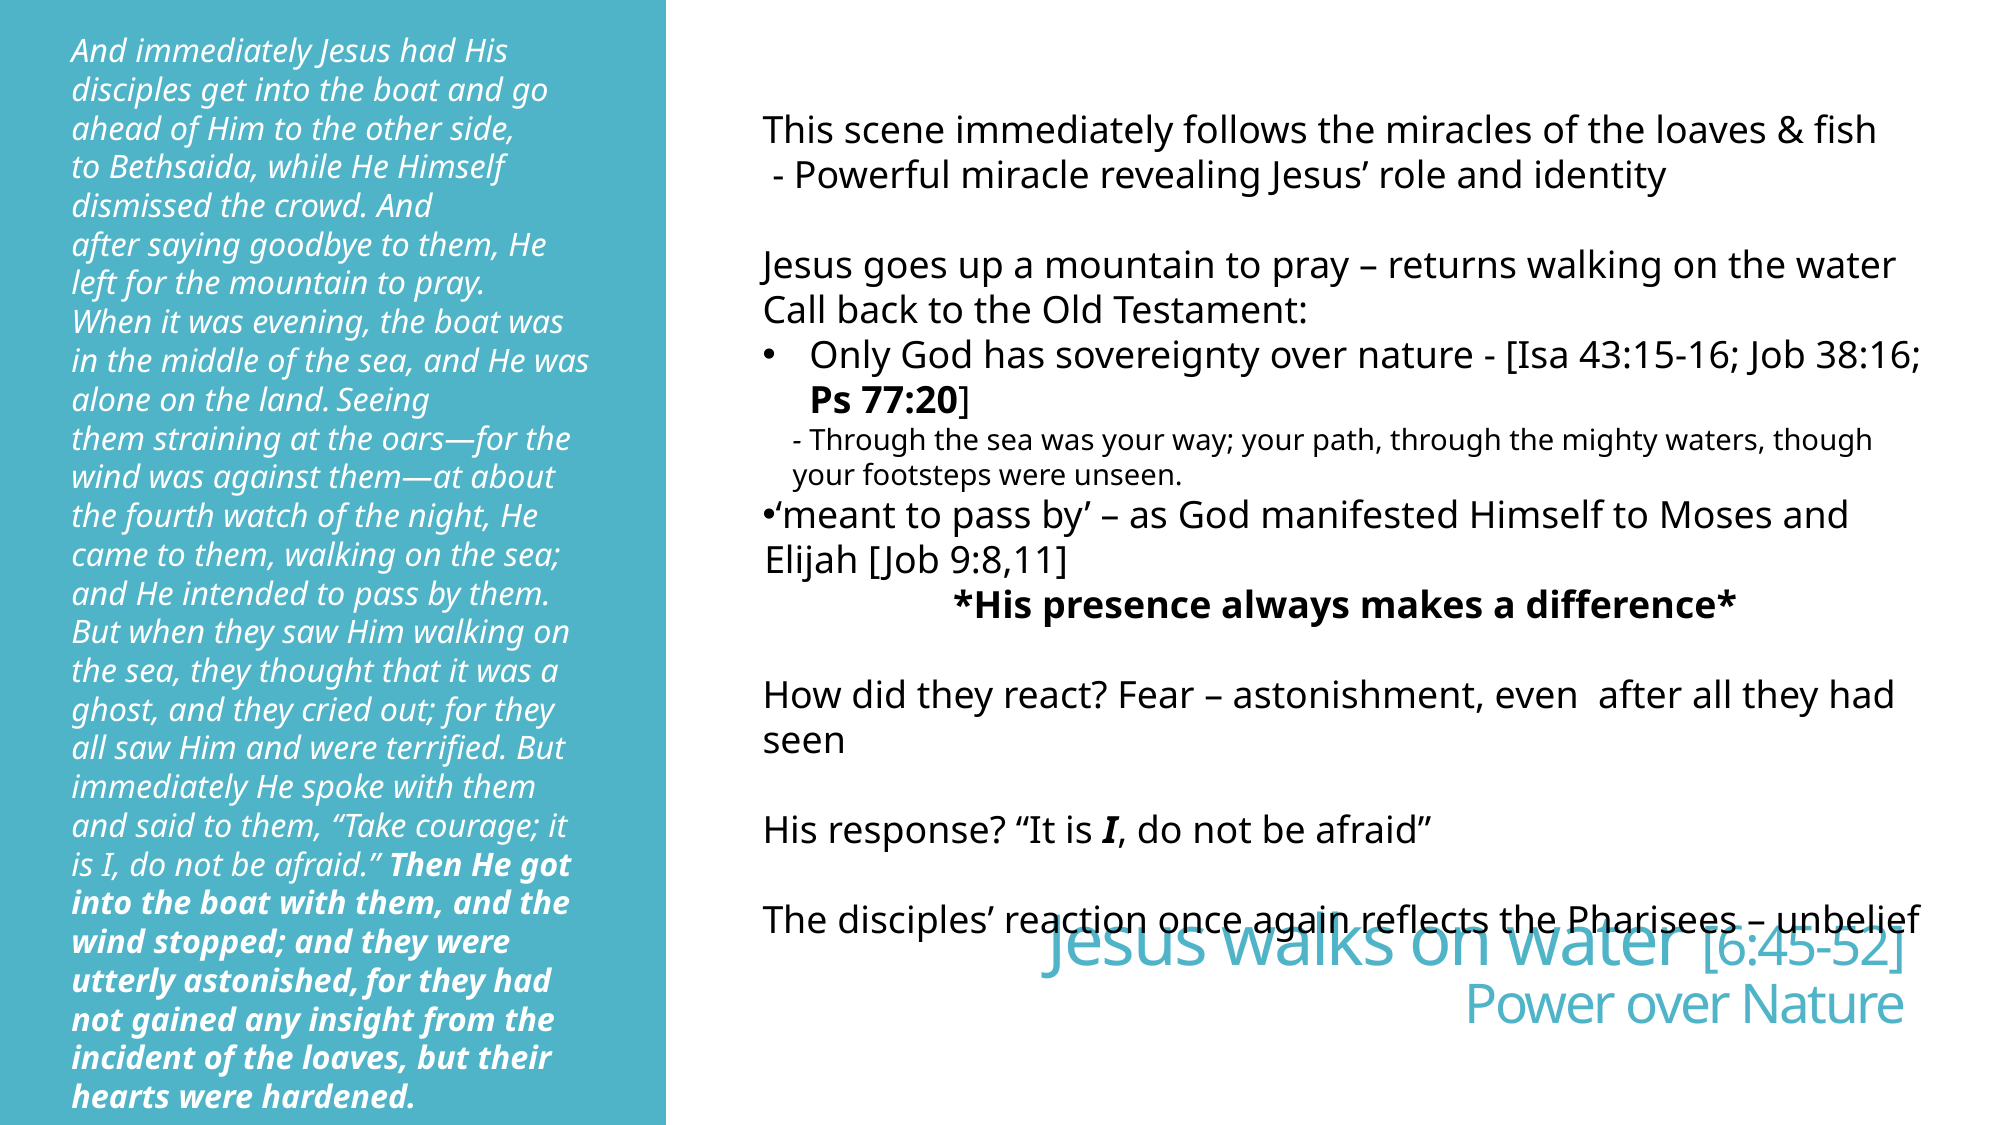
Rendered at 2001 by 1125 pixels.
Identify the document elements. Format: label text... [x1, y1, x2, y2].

text_box [0, 0, 667, 1125]
text_box And immediately Jesus had His disciples get into the boat and go ahead of Him to the other side, to Bethsaida, while He Himself dismissed the crowd. And after saying goodbye to them, He left for the mountain to pray. When it was evening, the boat was in the middle of the sea, and He was alone on the land. Seeing them straining at the oars—for the wind was against them—at about the fourth watch of the night, He came to them, walking on the sea; and He intended to pass by them. But when they saw Him walking on the sea, they thought that it was a ghost, and they cried out; for they all saw Him and were terrified. But immediately He spoke with them and said to them, “Take courage; it is I, do not be afraid.” Then He got into the boat with them, and the wind stopped; and they were utterly astonished, for they had not gained any insight from the incident of the loaves, but their hearts were hardened. [56, 52, 610, 1093]
title Jesus walks on water [6:45-52] Power over Nature [783, 994, 1922, 1043]
text_box This scene immediately follows the miracles of the loaves & fish - Powerful miracle revealing Jesus’ role and identity Jesus goes up a mountain to pray – returns walking on the water Call back to the Old Testament: Only God has sovereignty over nature - [Isa 43:15-16; Job 38:16; Ps 77:20] - Through the sea was your way; your path, through the mighty waters, though your footsteps were unseen. ‘meant to pass by’ – as God manifested Himself to Moses and Elijah [Job 9:8,11] *His presence always makes a difference* How did they react? Fear – astonishment, even after all they had seen His response? “It is I, do not be afraid” The disciples’ reaction once again reflects the Pharisees – unbelief [747, 98, 1944, 994]
